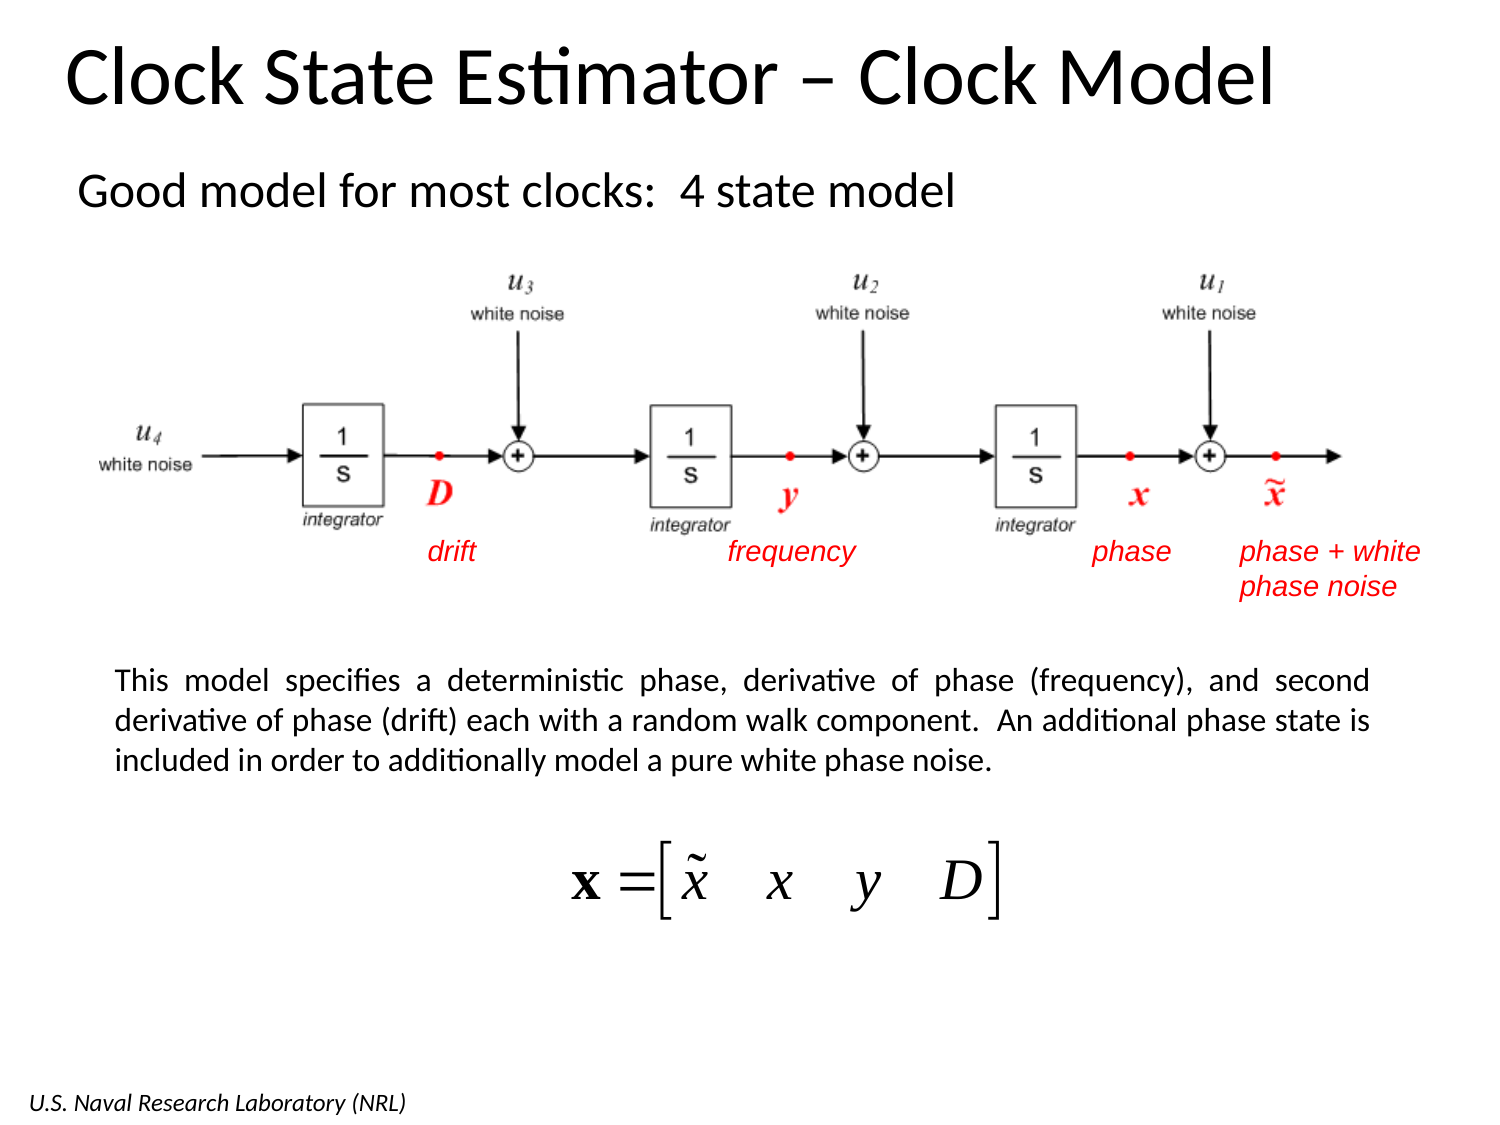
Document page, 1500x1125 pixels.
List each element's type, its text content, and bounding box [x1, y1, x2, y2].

text_box This model specifies a deterministic phase, derivative of phase (frequency), and second derivative of phase (drift) each with a random walk component. An additional phase state is included in order to additionally model a pure white phase noise. [99, 651, 1388, 786]
text_box Good model for most clocks: 4 state model [62, 149, 1338, 255]
text_box frequency [712, 547, 872, 575]
text_box phase [1077, 547, 1188, 575]
picture [99, 254, 1343, 538]
text_box phase + white phase noise [1224, 524, 1500, 610]
title Clock State Estimator – Clock Model [50, 24, 1400, 118]
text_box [562, 835, 1014, 935]
text_box drift [412, 547, 492, 575]
